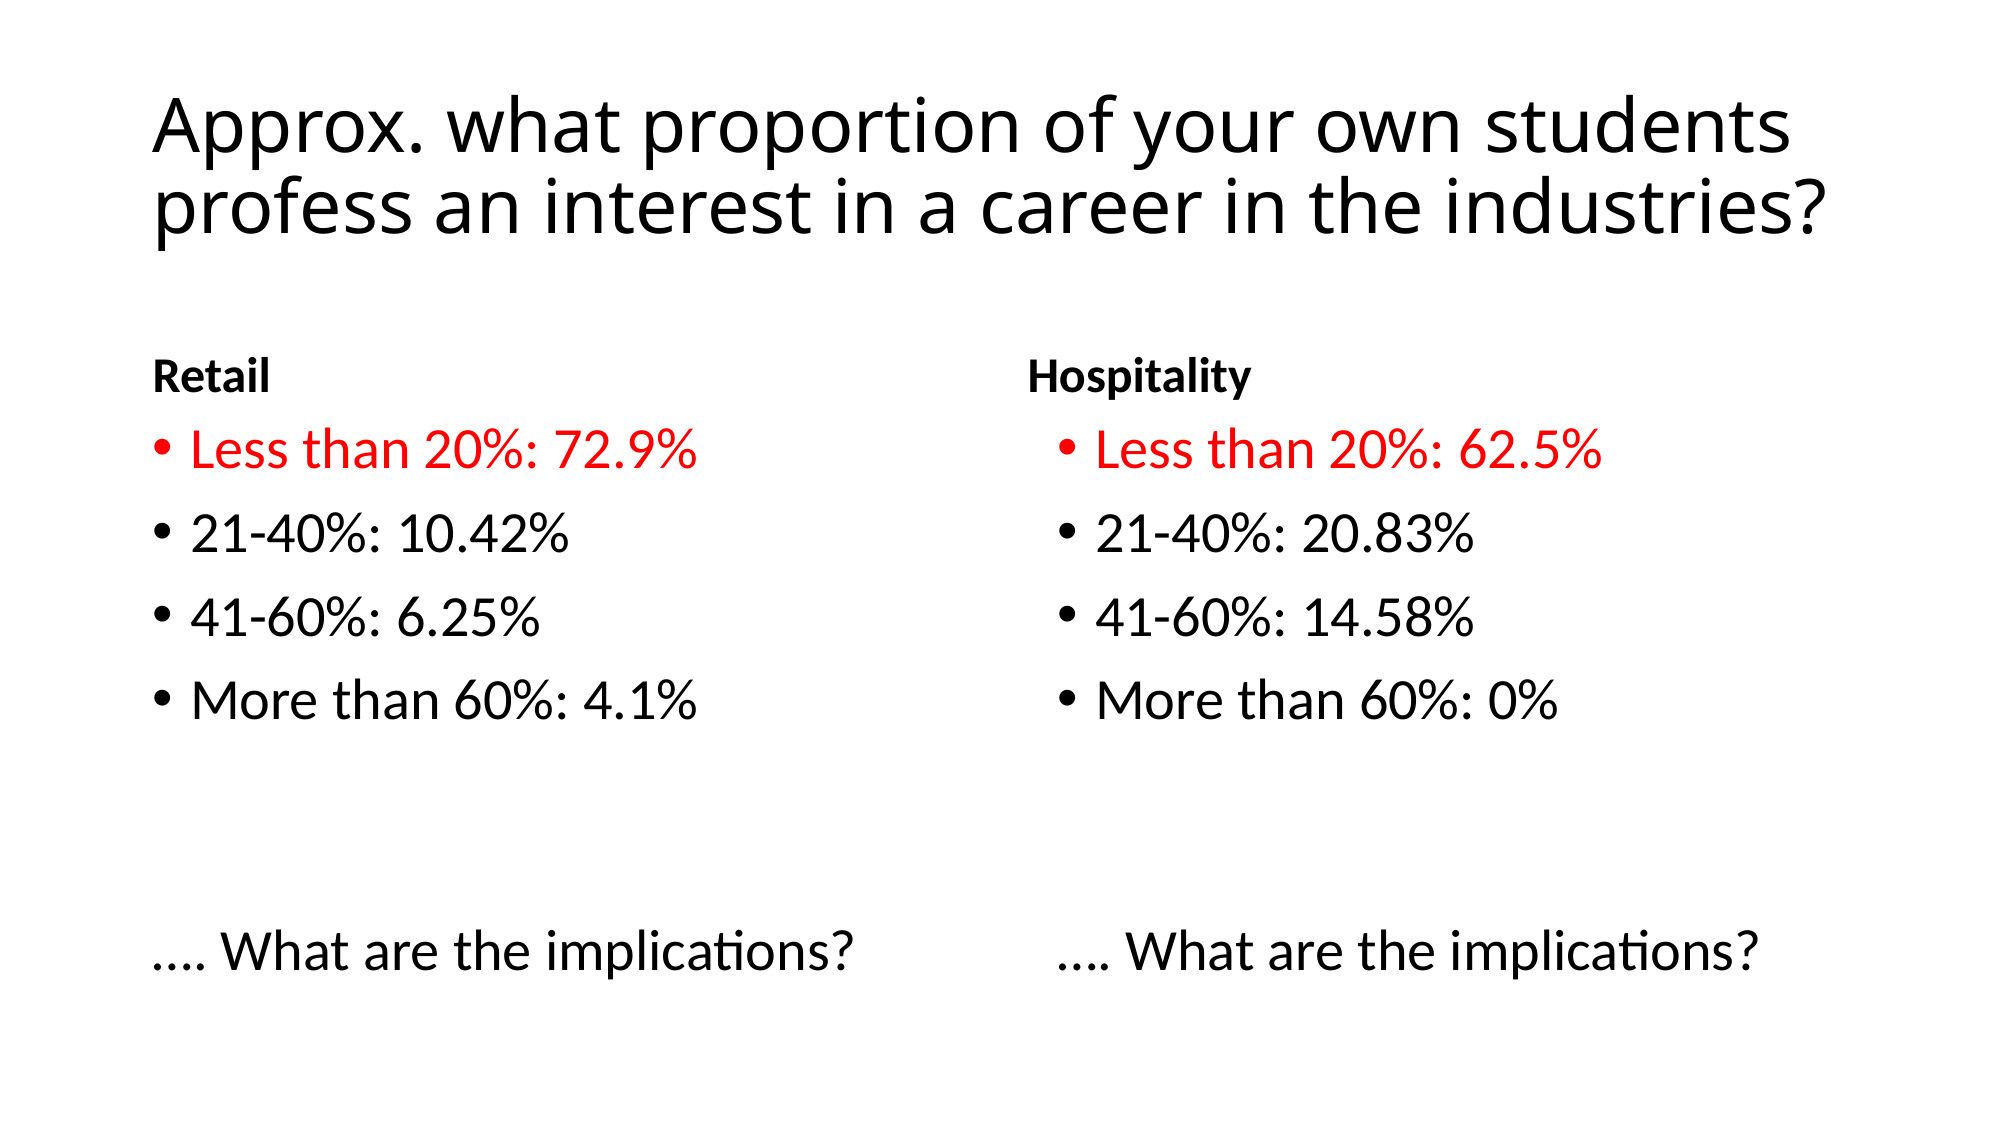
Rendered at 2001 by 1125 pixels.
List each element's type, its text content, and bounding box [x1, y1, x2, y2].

list Less than 20%: 62.5% 21-40%: 20.83% 41-60%: 14.58% More than 60%: 0% …. What are the implications? [1042, 410, 1863, 1016]
title Approx. what proportion of your own students profess an interest in a career in the industries? [137, 59, 1863, 278]
list Less than 20%: 72.9% 21-40%: 10.42% 41-60%: 6.25% More than 60%: 4.1% …. What are the implications? [137, 410, 984, 1016]
list Retail [137, 275, 984, 410]
list Hospitality [1012, 275, 1863, 411]
